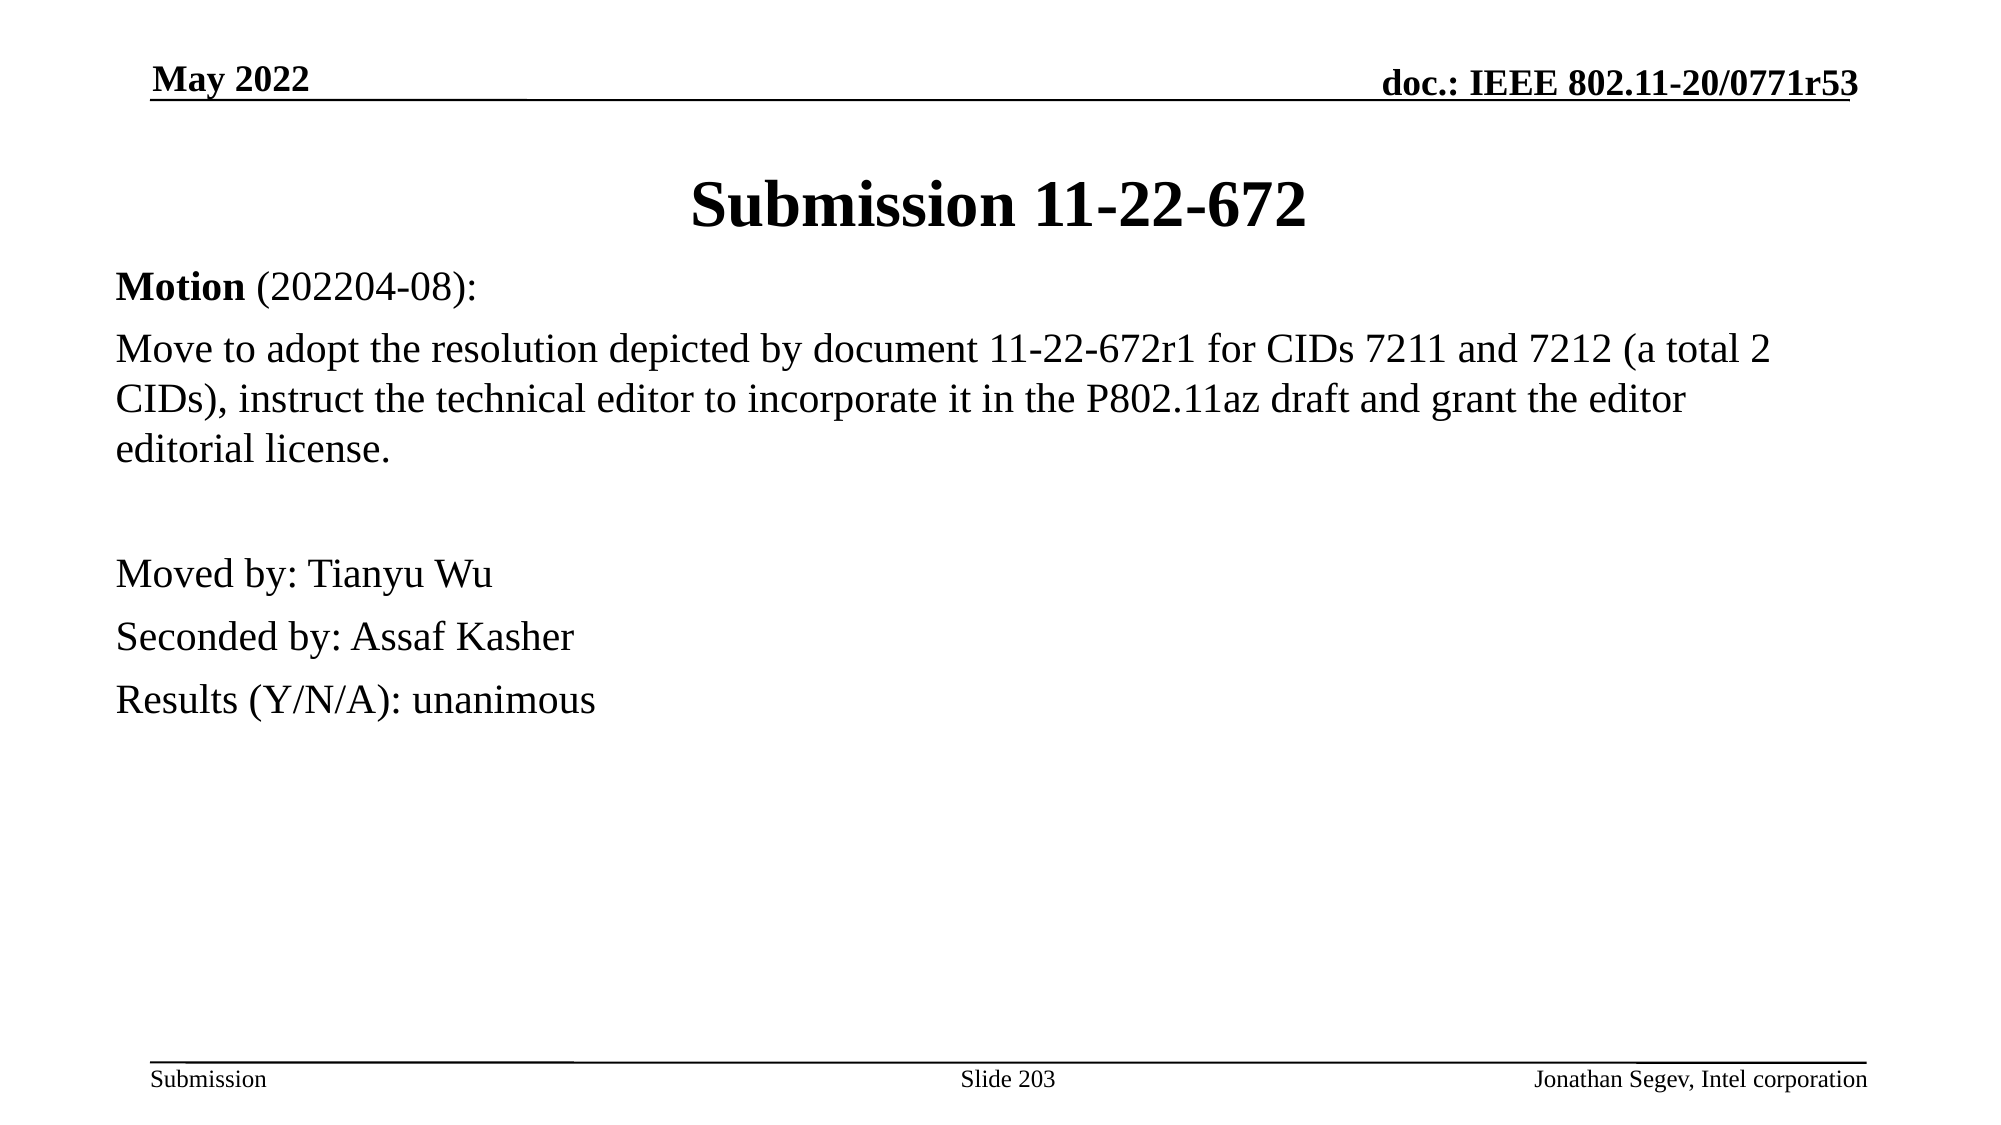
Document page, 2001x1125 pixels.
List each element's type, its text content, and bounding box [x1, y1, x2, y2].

slide_number Slide 203 [950, 1061, 1067, 1123]
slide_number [152, 54, 563, 100]
footer Jonathan Segev, Intel corporation [1171, 1061, 1869, 1093]
list Motion (202204-08): Move to adopt the resolution depicted by document 11-22-672r1 for CIDs 7211 and 7212 (a total 2 CIDs), instruct the technical editor to incorporate it in the P802.11az draft and grant the editor editorial license. Moved by: Tianyu Wu Seconded by: Assaf Kasher Results (Y/N/A): unanimous [100, 250, 1801, 1008]
title Submission 11-22-672 [149, 112, 1850, 288]
